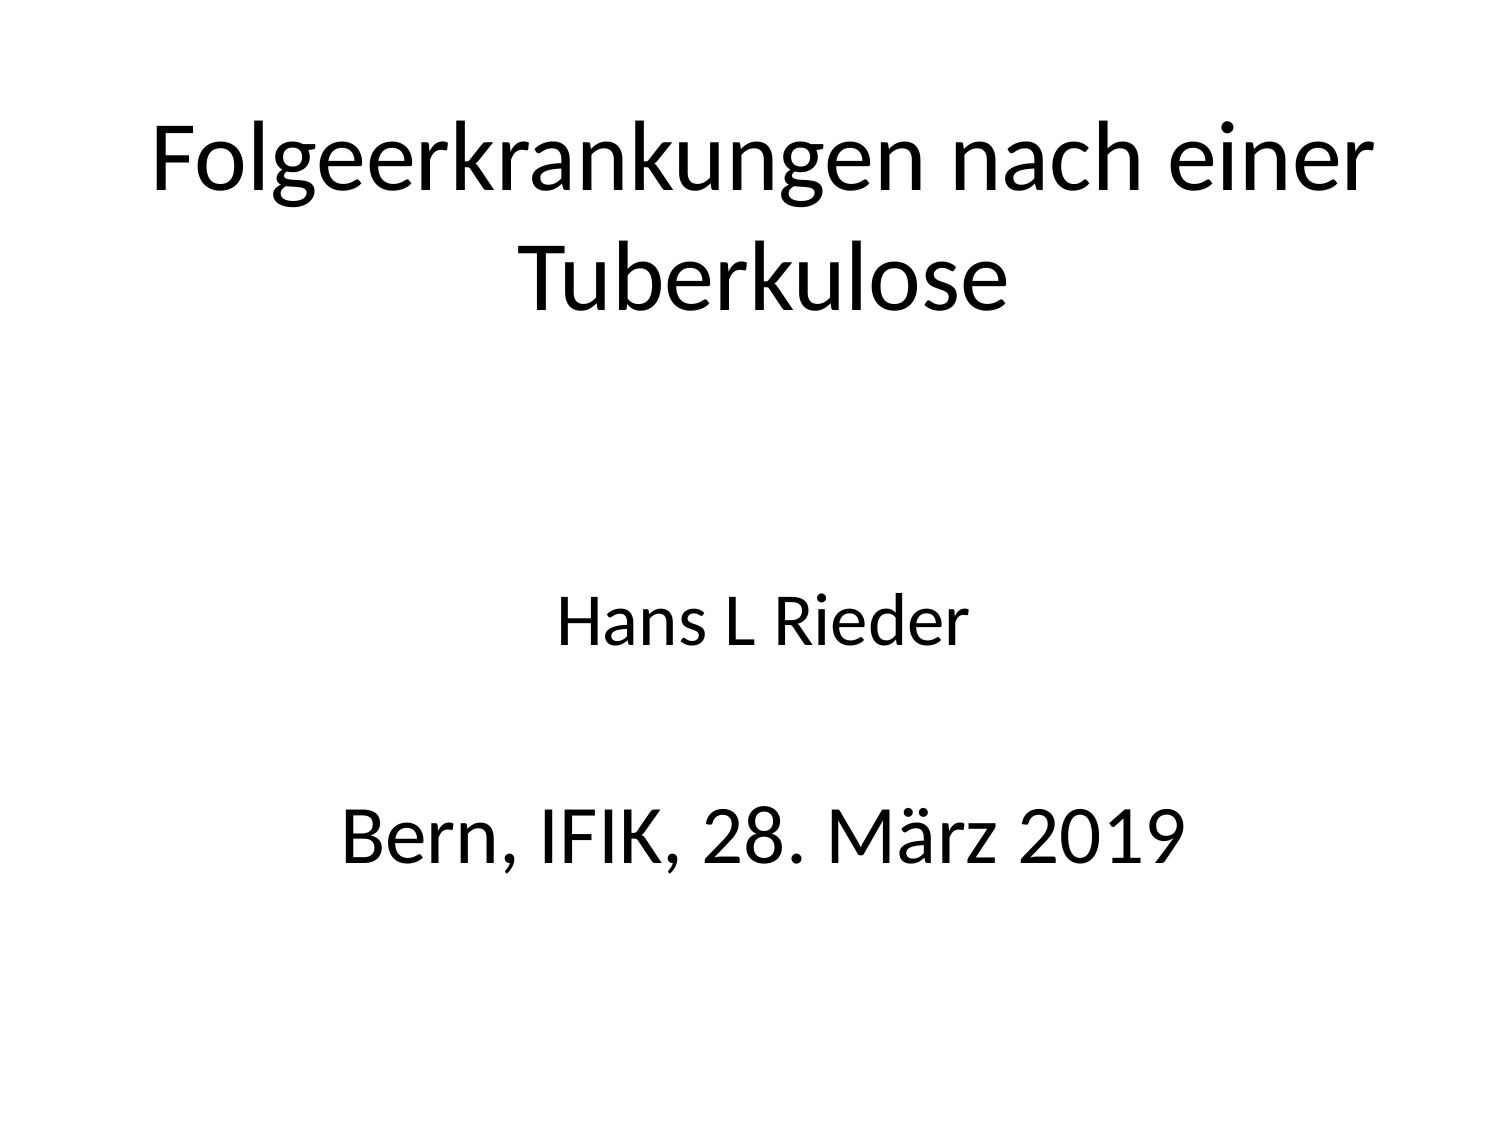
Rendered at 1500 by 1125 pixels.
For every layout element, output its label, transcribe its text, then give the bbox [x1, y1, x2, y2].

text_box Folgeerkrankungen nach einer Tuberkulose Hans L Rieder Bern, IFIK, 28. März 2019 [135, 83, 1393, 888]
